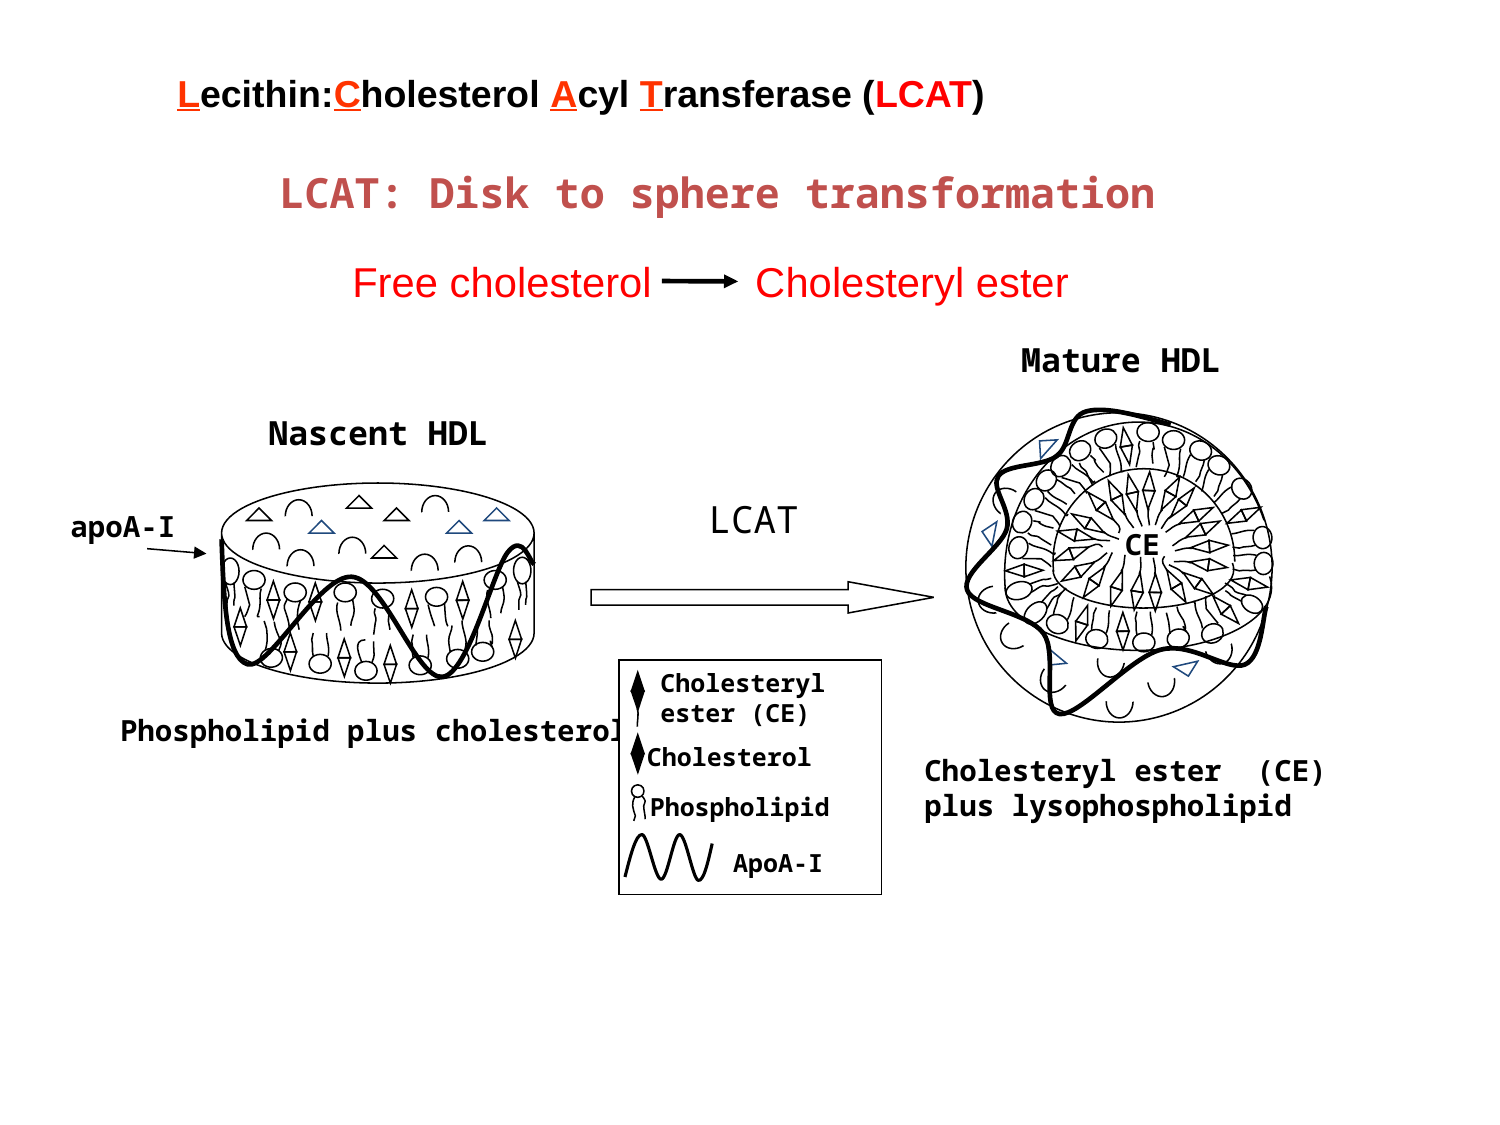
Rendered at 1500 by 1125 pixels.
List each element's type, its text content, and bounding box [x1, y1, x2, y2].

text_box LCAT [693, 488, 814, 549]
text_box LCAT: Disk to sphere transformation [264, 159, 1170, 225]
text_box Cholesteryl ester (CE) plus lysophospholipid [912, 744, 1342, 830]
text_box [618, 659, 909, 895]
text_box Nascent HDL [253, 404, 503, 460]
text_box Free cholesterol Cholesteryl ester [337, 248, 1263, 314]
text_box [661, 275, 739, 288]
text_box apoA-I [55, 500, 191, 551]
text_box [221, 482, 535, 684]
text_box [147, 546, 207, 559]
text_box [591, 581, 934, 613]
text_box Mature HDL [1006, 331, 1236, 387]
text_box Lecithin:Cholesterol Acyl Transferase (LCAT) [162, 62, 1500, 123]
text_box Phospholipid plus cholesterol [105, 704, 613, 755]
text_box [960, 405, 1274, 723]
